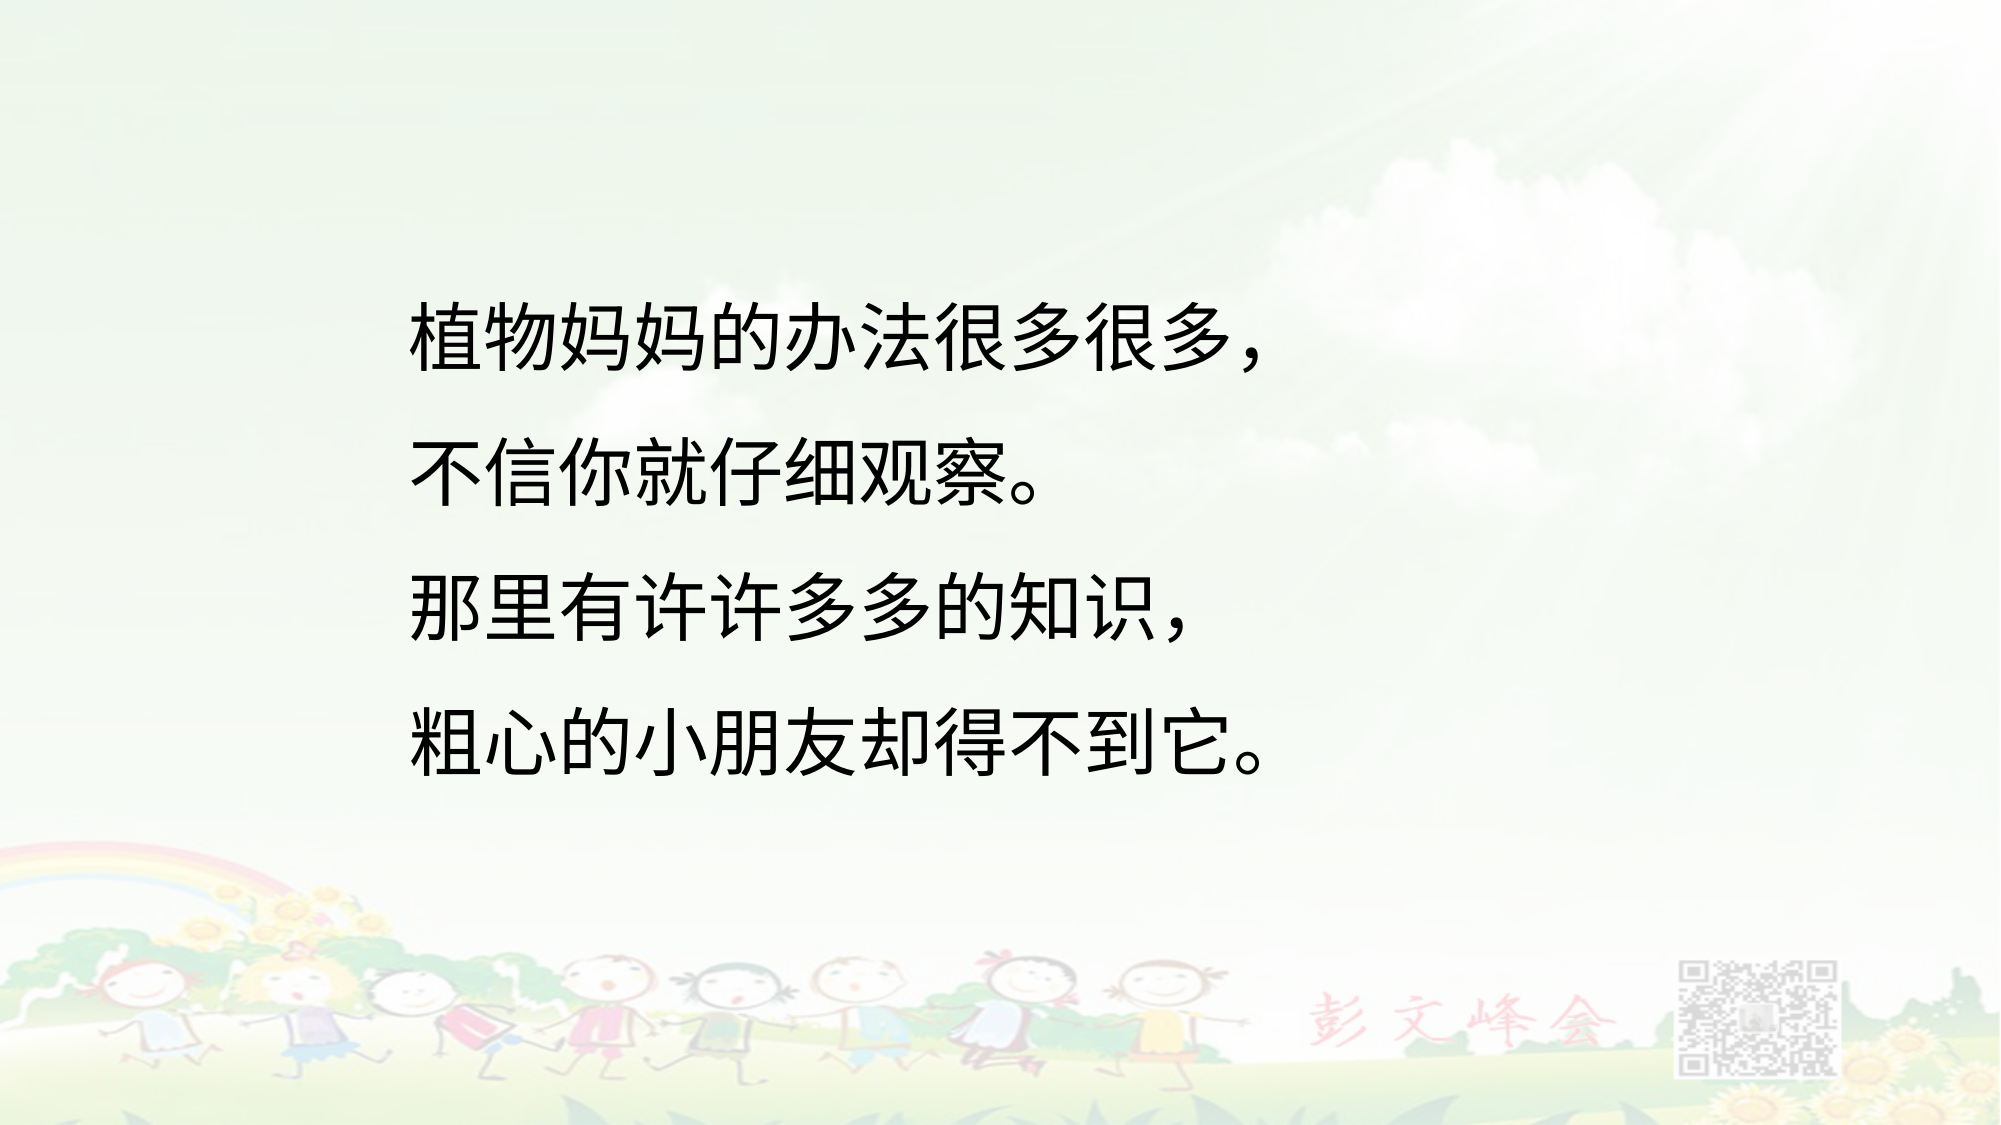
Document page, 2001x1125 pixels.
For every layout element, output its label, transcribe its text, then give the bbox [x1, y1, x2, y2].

text_box 植物妈妈的办法很多很多， 不信你就仔细观察。 那里有许许多多的知识， 粗心的小朋友却得不到它。 [394, 237, 1492, 793]
